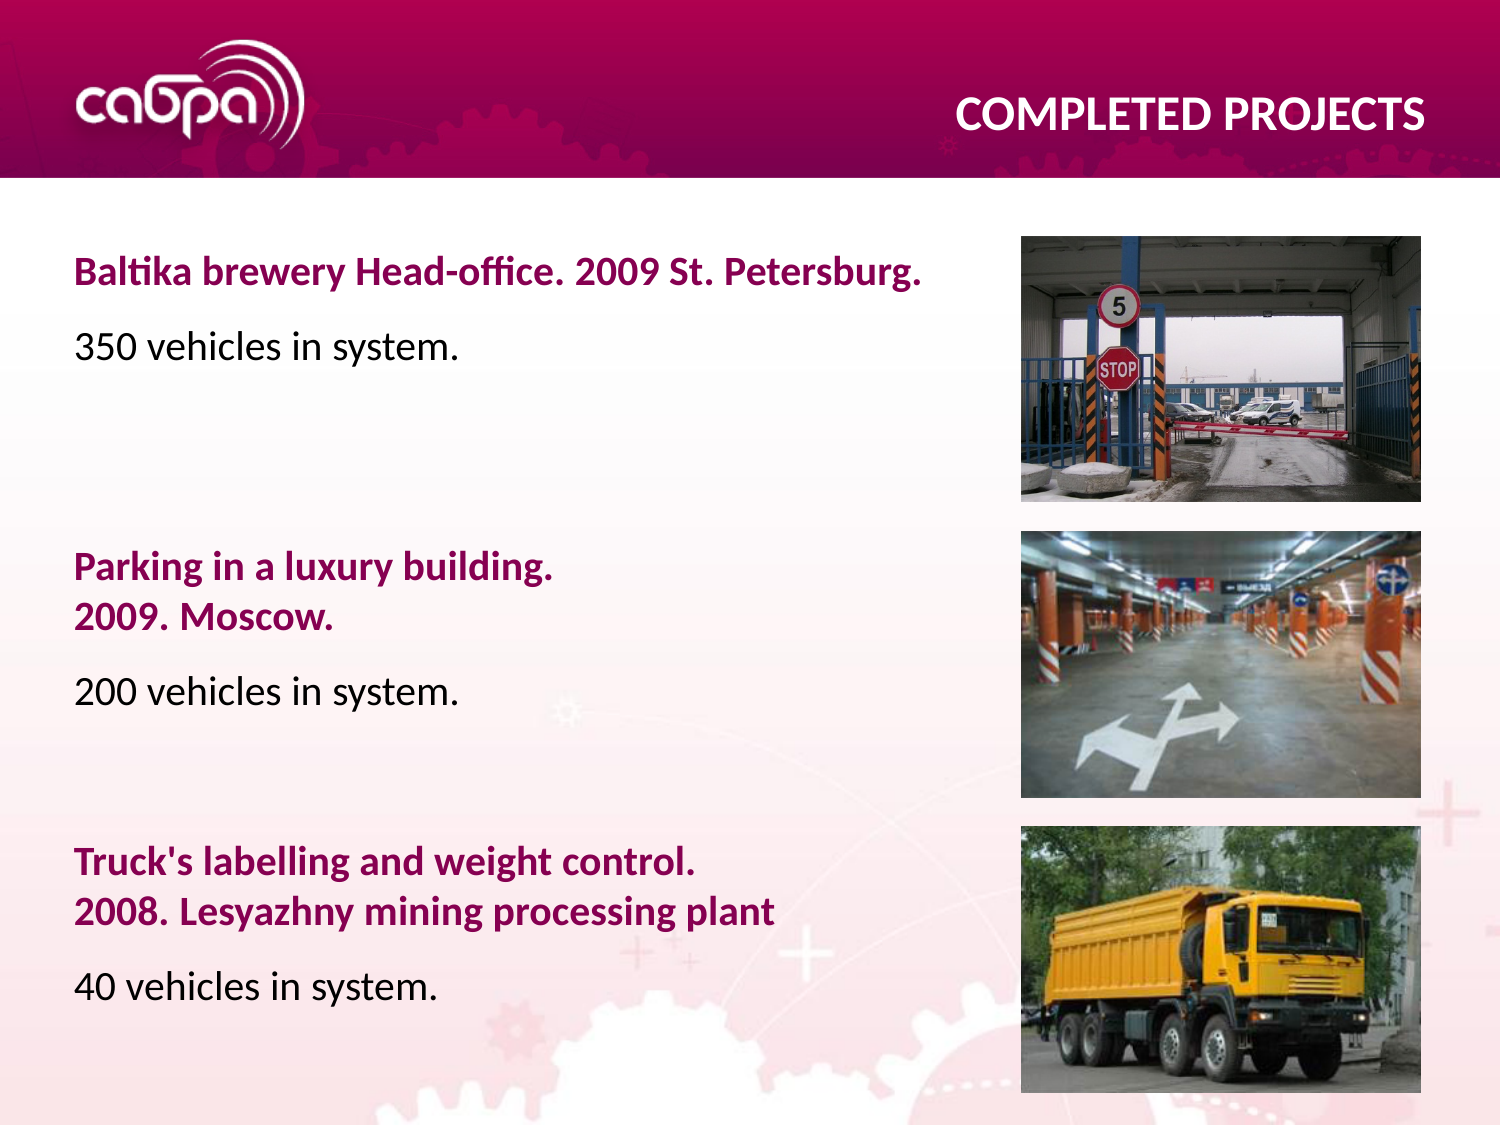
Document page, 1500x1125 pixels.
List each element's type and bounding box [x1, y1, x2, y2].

picture [0, 0, 1500, 1125]
text_box [58, 235, 1421, 503]
text_box [58, 531, 1421, 798]
